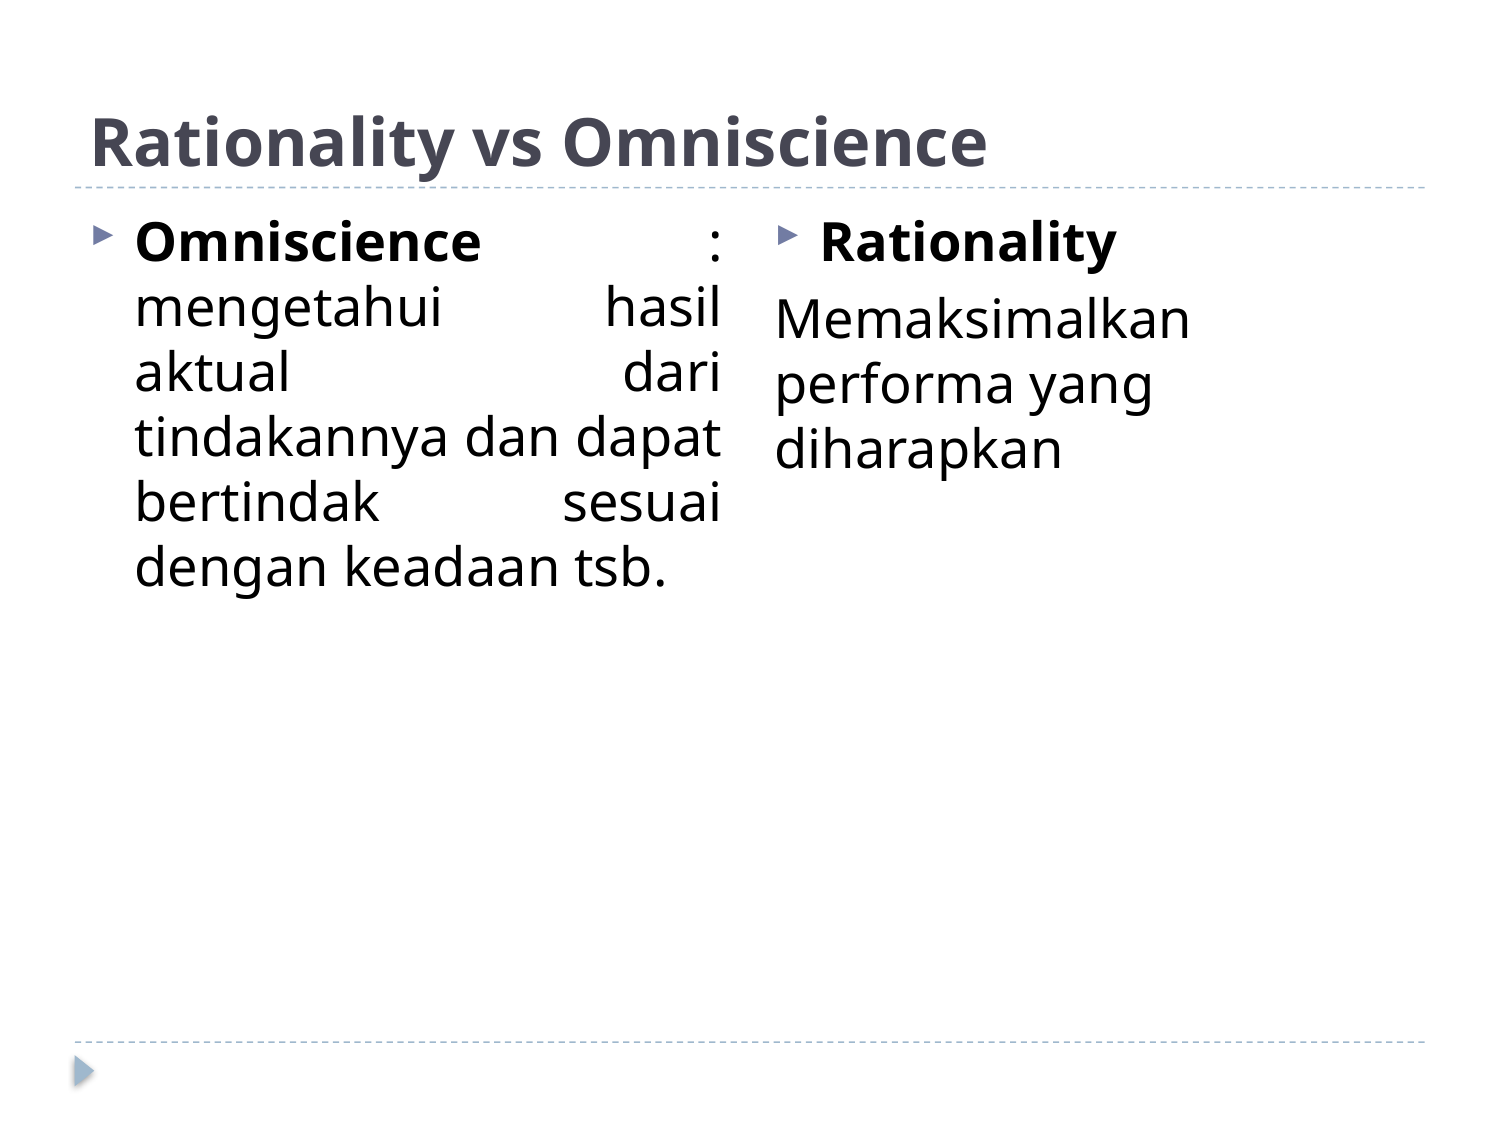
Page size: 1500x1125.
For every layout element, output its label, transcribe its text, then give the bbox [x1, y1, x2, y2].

list Omniscience : mengetahui hasil aktual dari tindakannya dan dapat bertindak sesuai dengan keadaan tsb. [75, 200, 738, 1010]
list Rationality Memaksimalkan performa yang diharapkan [759, 199, 1423, 1010]
title Rationality vs Omniscience [75, 37, 1425, 188]
